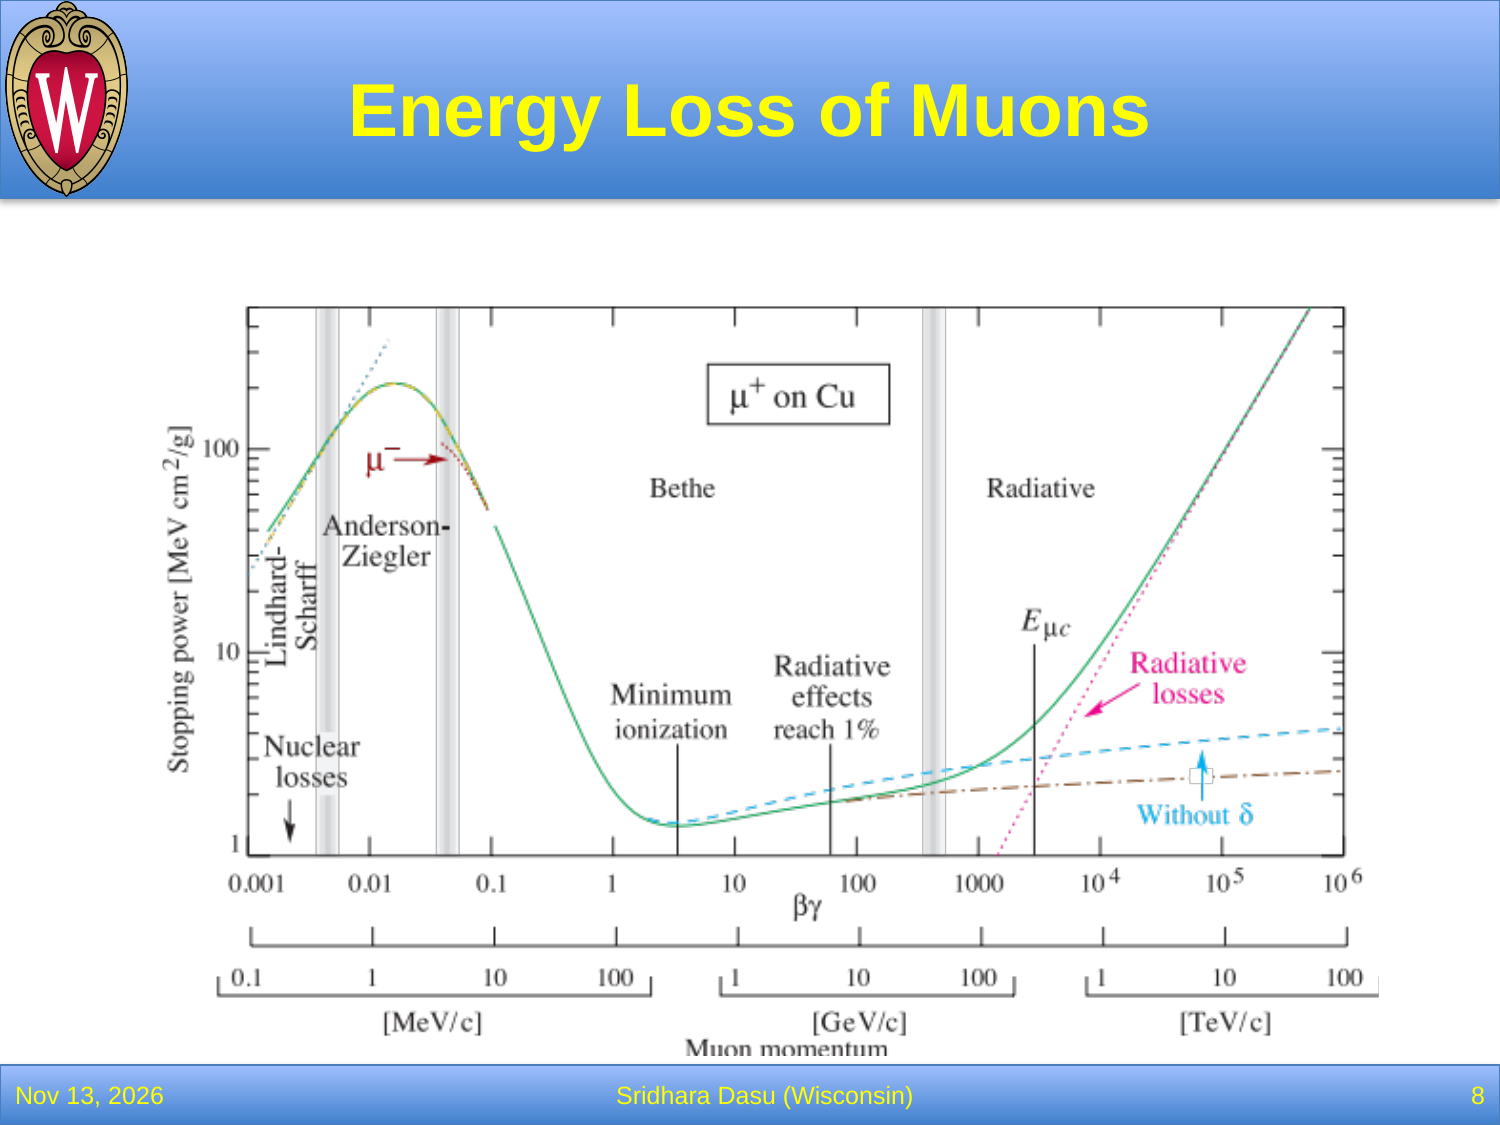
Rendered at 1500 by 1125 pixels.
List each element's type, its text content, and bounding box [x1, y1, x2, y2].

title Energy Loss of Muons [74, 12, 1426, 201]
slide_number 8 [1325, 1065, 1500, 1125]
picture [5, 1, 128, 197]
picture [162, 305, 1379, 1056]
slide_number 20-Apr-22 [0, 1065, 205, 1125]
footer Sridhara Dasu (Wisconsin) [205, 1065, 1325, 1125]
